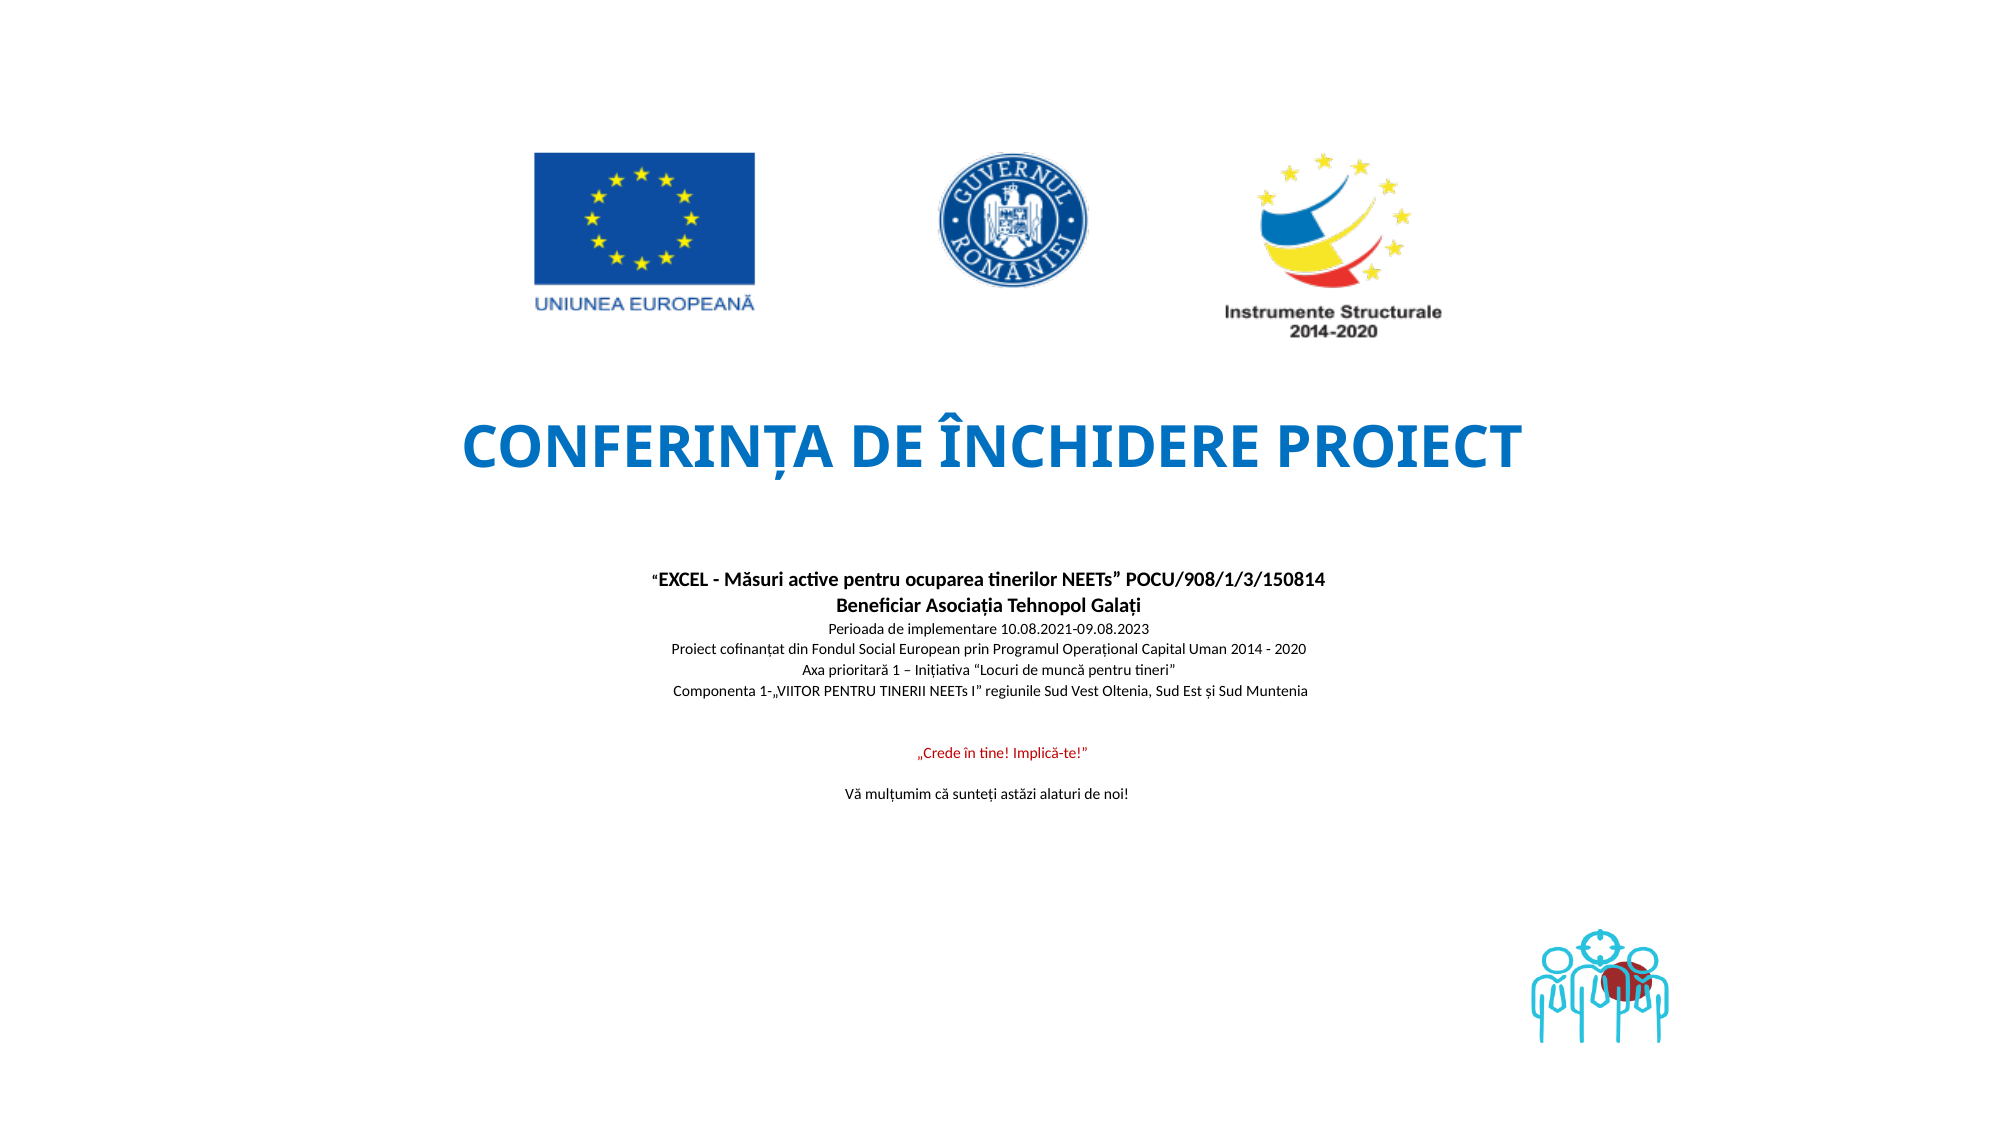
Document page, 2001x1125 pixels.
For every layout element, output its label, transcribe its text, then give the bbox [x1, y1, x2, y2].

title CONFERINȚA DE ÎNCHIDERE PROIECT [249, 184, 1750, 488]
subtitle “EXCEL - Măsuri active pentru ocuparea tinerilor NEETs” POCU/908/1/3/150814 Beneficiar Asociația Tehnopol Galați Perioada de implementare 10.08.2021-09.08.2023 Proiect cofinanțat din Fondul Social European prin Programul Operațional Capital Uman 2014 - 2020 Axa prioritară 1 – Inițiativa “Locuri de muncă pentru tineri” Componenta 1-„VIITOR PENTRU TINERII NEETs I” regiunile Sud Vest Oltenia, Sud Est și Sud Muntenia „Crede în tine! Implică-te!” Vă mulțumim că sunteți astăzi alaturi de noi! [238, 546, 1739, 819]
picture [1490, 862, 1710, 1103]
picture [517, 137, 1461, 365]
